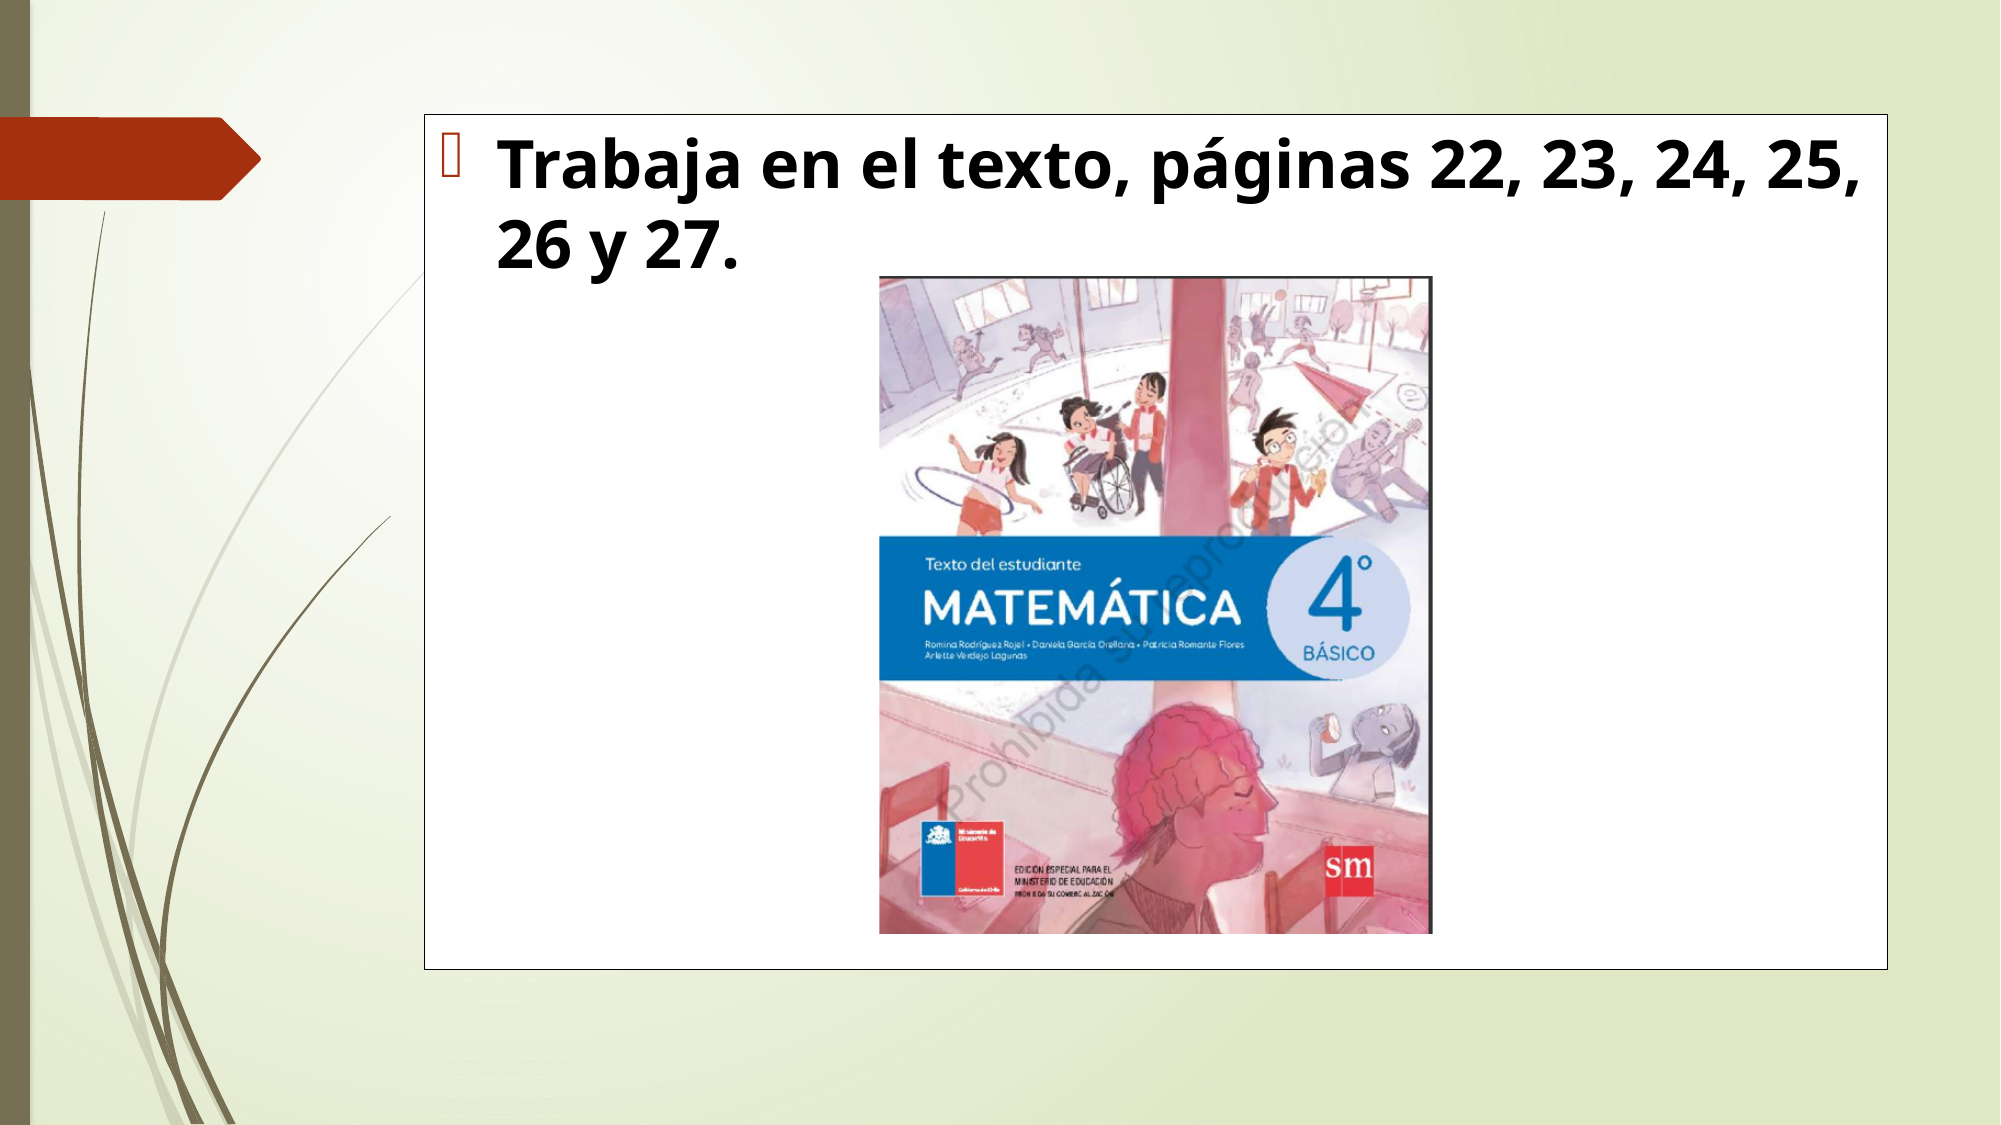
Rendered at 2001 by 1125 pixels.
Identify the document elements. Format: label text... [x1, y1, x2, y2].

list Trabaja en el texto, páginas 22, 23, 24, 25, 26 y 27. [424, 114, 1888, 970]
picture [879, 276, 1433, 934]
